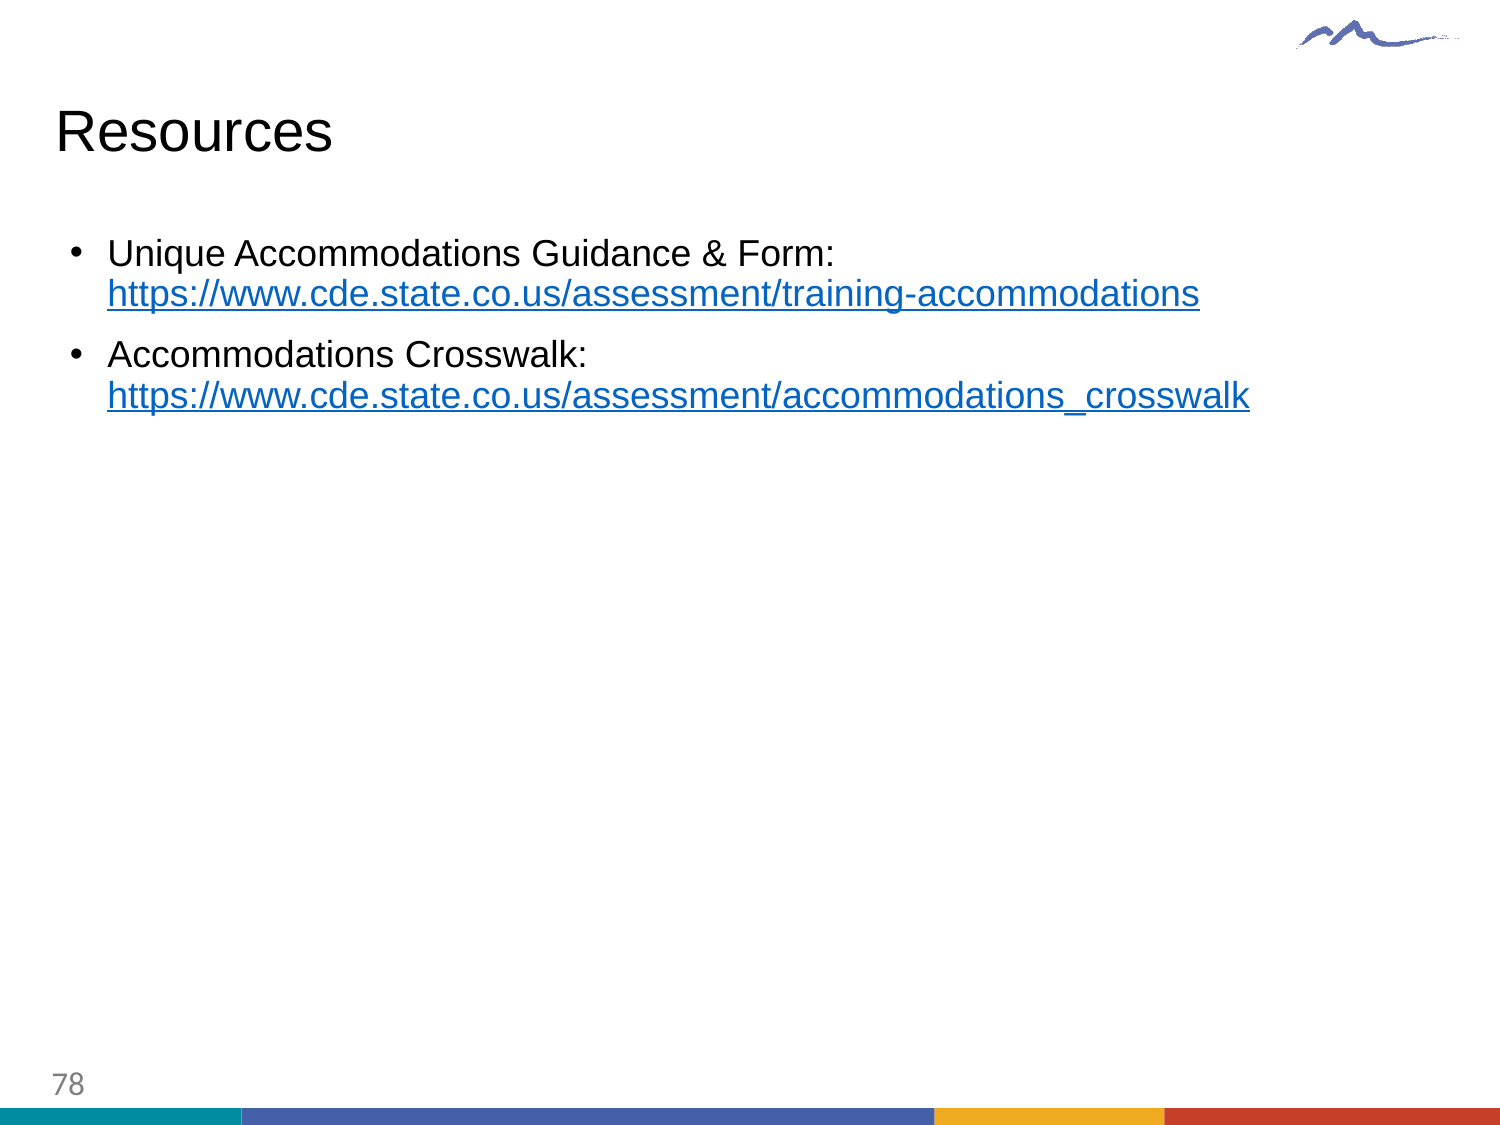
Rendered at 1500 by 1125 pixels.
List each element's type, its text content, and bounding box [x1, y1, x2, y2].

title Resources [40, 70, 1500, 195]
picture [1296, 20, 1459, 49]
list Unique Accommodations Guidance & Form: https://www.cde.state.co.us/assessment/training-accommodations Accommodations Crosswalk: https://www.cde.state.co.us/assessment/accommodations_crosswalk [55, 226, 1445, 1055]
slide_number 78 [36, 1054, 375, 1115]
